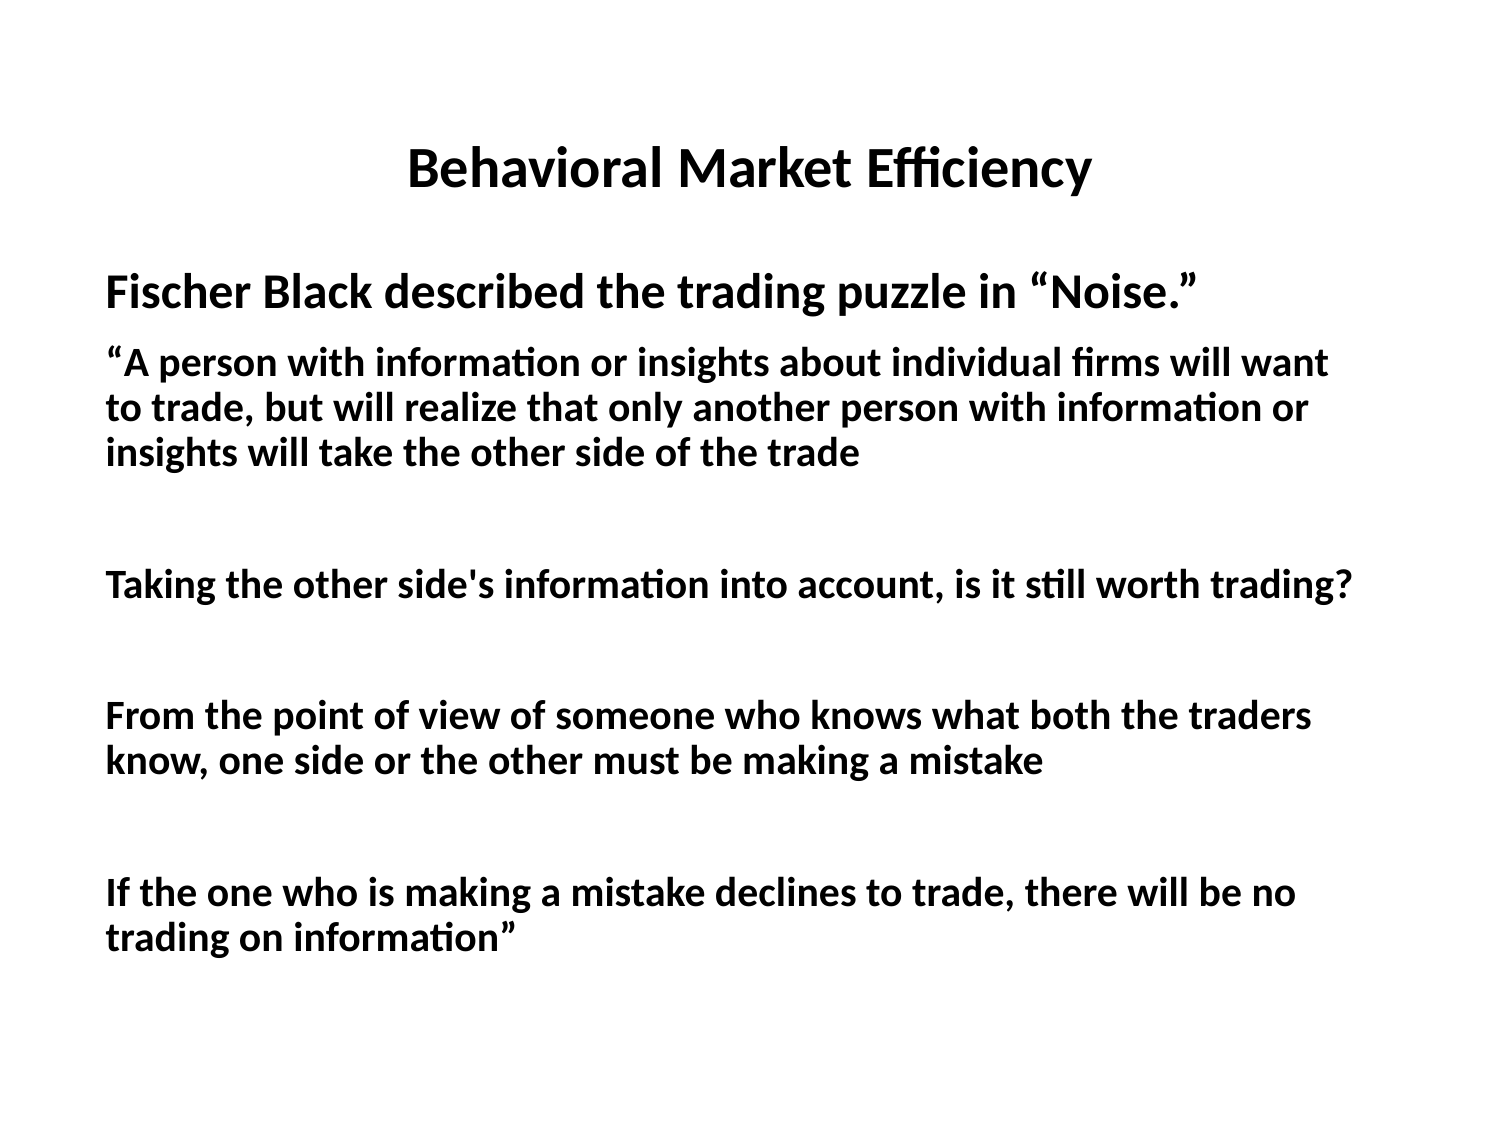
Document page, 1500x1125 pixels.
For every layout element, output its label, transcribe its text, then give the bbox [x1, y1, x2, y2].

title Behavioral Market Efficiency [103, 59, 1397, 278]
list Fischer Black described the trading puzzle in “Noise.” “A person with information or insights about individual firms will want to trade, but will realize that only another person with information or insights will take the other side of the trade Taking the other side's information into account, is it still worth trading? From the point of view of someone who knows what both the traders know, one side or the other must be making a mistake If the one who is making a mistake declines to trade, there will be no trading on information” [90, 257, 1385, 972]
